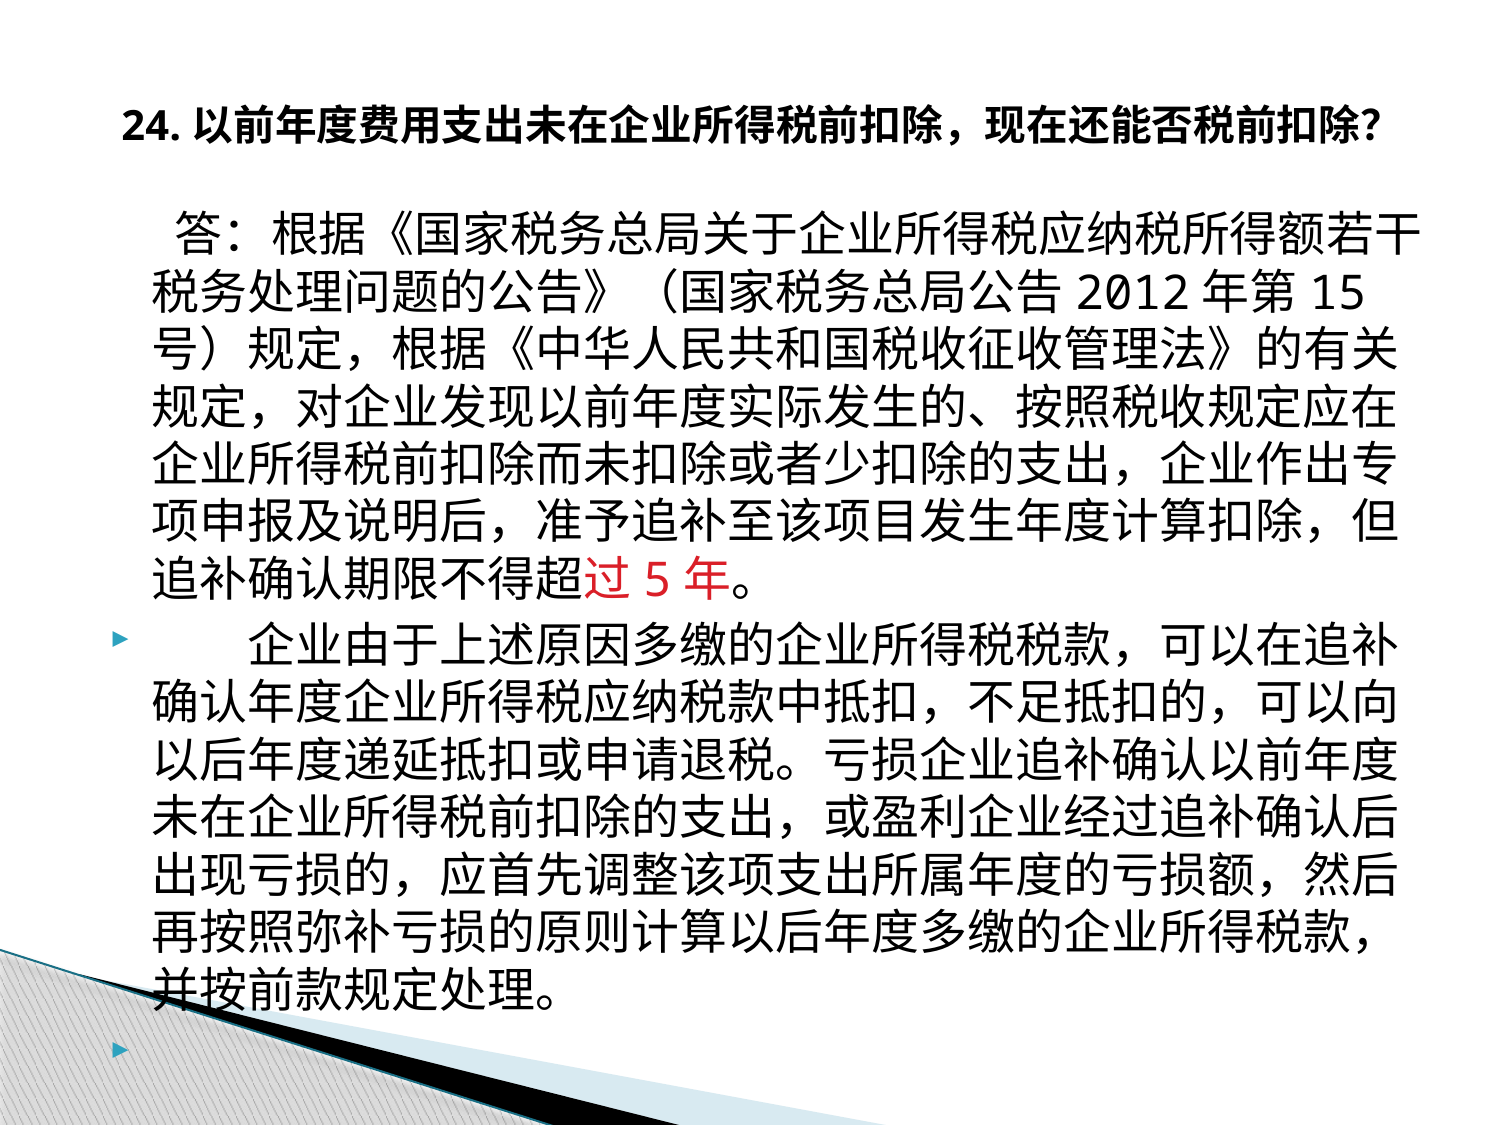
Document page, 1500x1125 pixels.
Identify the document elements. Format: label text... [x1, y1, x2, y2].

list 答：根据《国家税务总局关于企业所得税应纳税所得额若干税务处理问题的公告》（国家税务总局公告2012年第15号）规定，根据《中华人民共和国税收征收管理法》的有关规定，对企业发现以前年度实际发生的、按照税收规定应在企业所得税前扣除而未扣除或者少扣除的支出，企业作出专项申报及说明后，准予追补至该项目发生年度计算扣除，但追补确认期限不得超过5年。 企业由于上述原因多缴的企业所得税税款，可以在追补确认年度企业所得税应纳税款中抵扣，不足抵扣的，可以向以后年度递延抵扣或申请退税。亏损企业追补确认以前年度未在企业所得税前扣除的支出，或盈利企业经过追补确认后出现亏损的，应首先调整该项支出所属年度的亏损额，然后再按照弥补亏损的原则计算以后年度多缴的企业所得税款，并按前款规定处理。 [76, 196, 1448, 1125]
title 24.以前年度费用支出未在企业所得税前扣除，现在还能否税前扣除？ [88, 54, 1439, 196]
